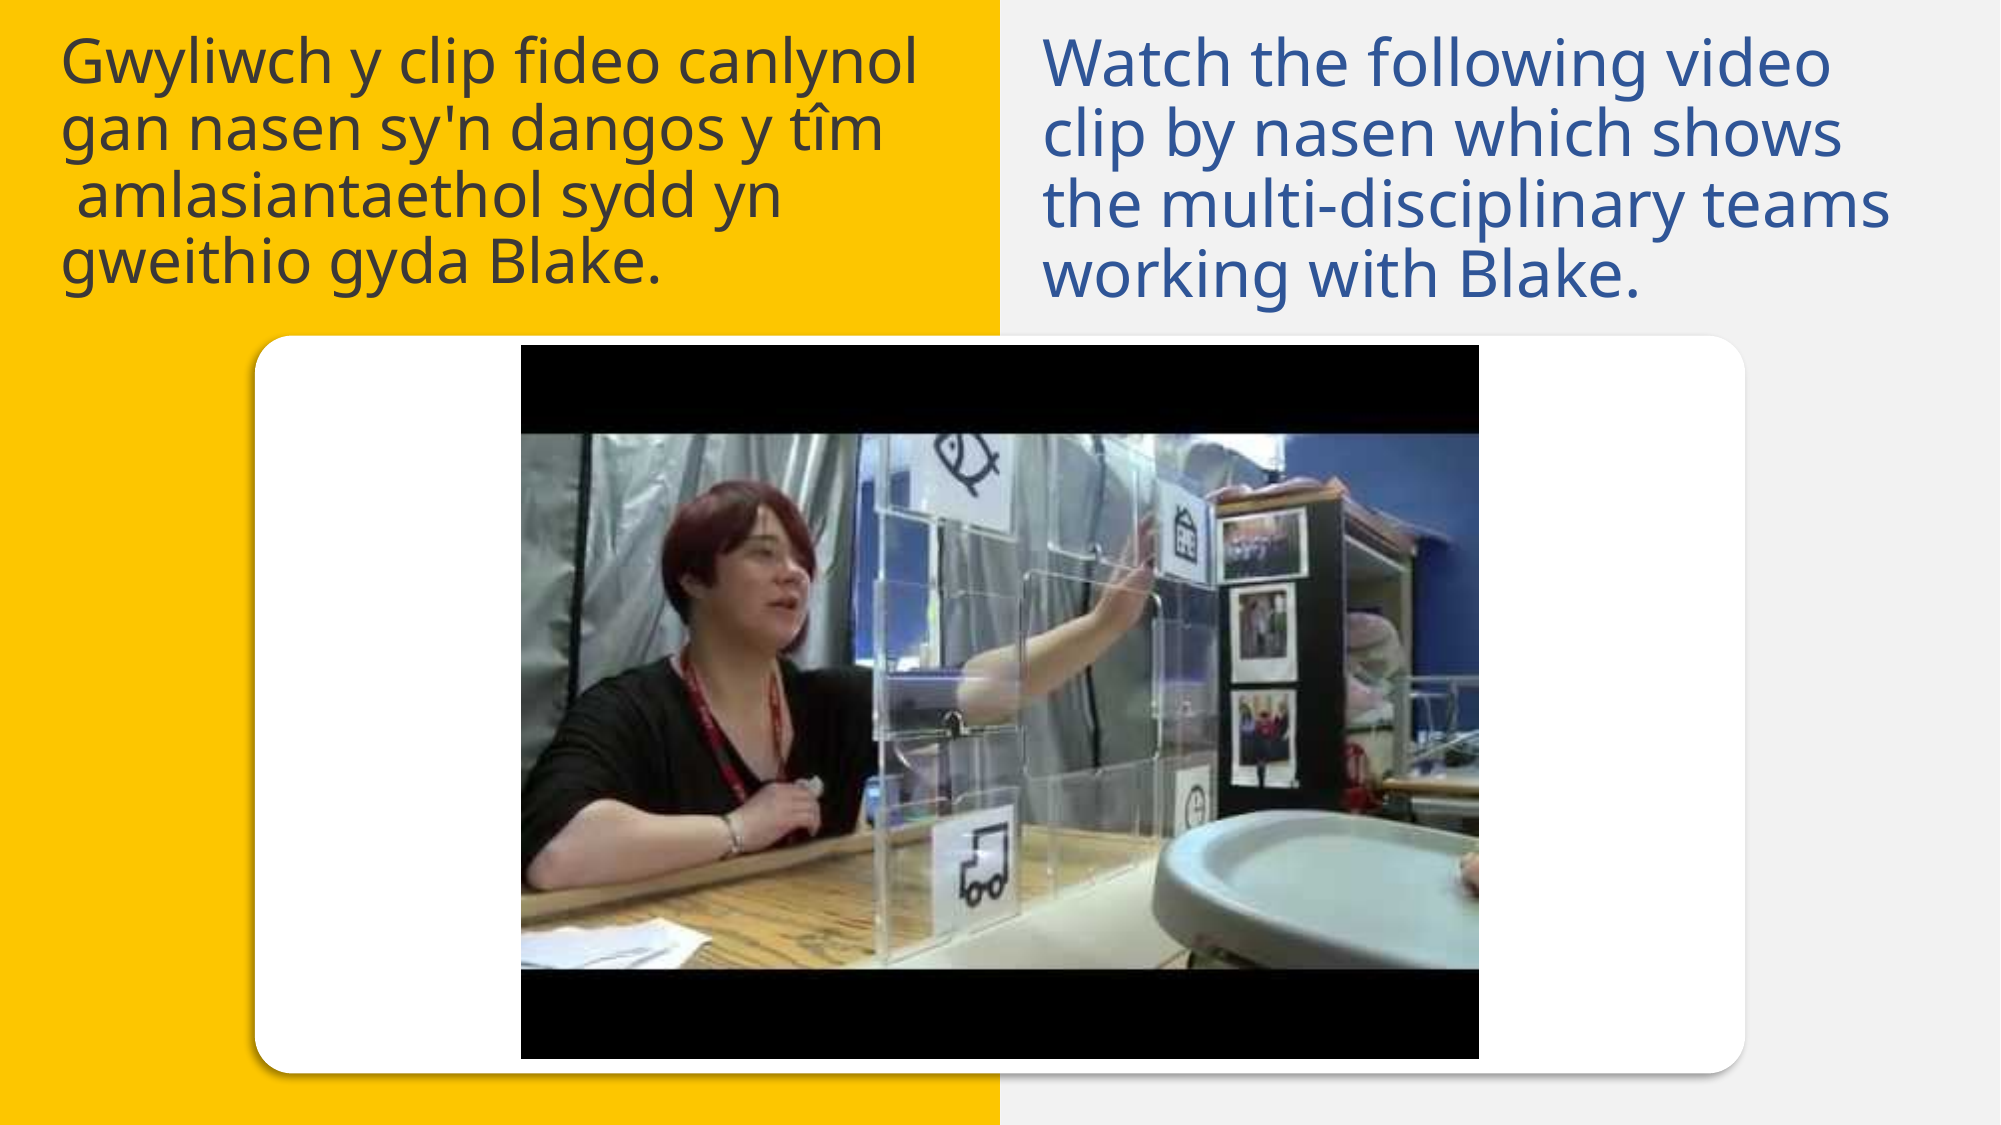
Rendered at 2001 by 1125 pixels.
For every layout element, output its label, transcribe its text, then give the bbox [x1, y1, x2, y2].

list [521, 345, 1479, 1060]
list Watch the following video clip by nasen which shows the multi-disciplinary teams working with Blake. [1027, 22, 1955, 326]
title Gwyliwch y clip fideo canlynol gan nasen sy'n dangos y tîm amlasiantaethol sydd yn gweithio gyda Blake. [45, 22, 939, 326]
